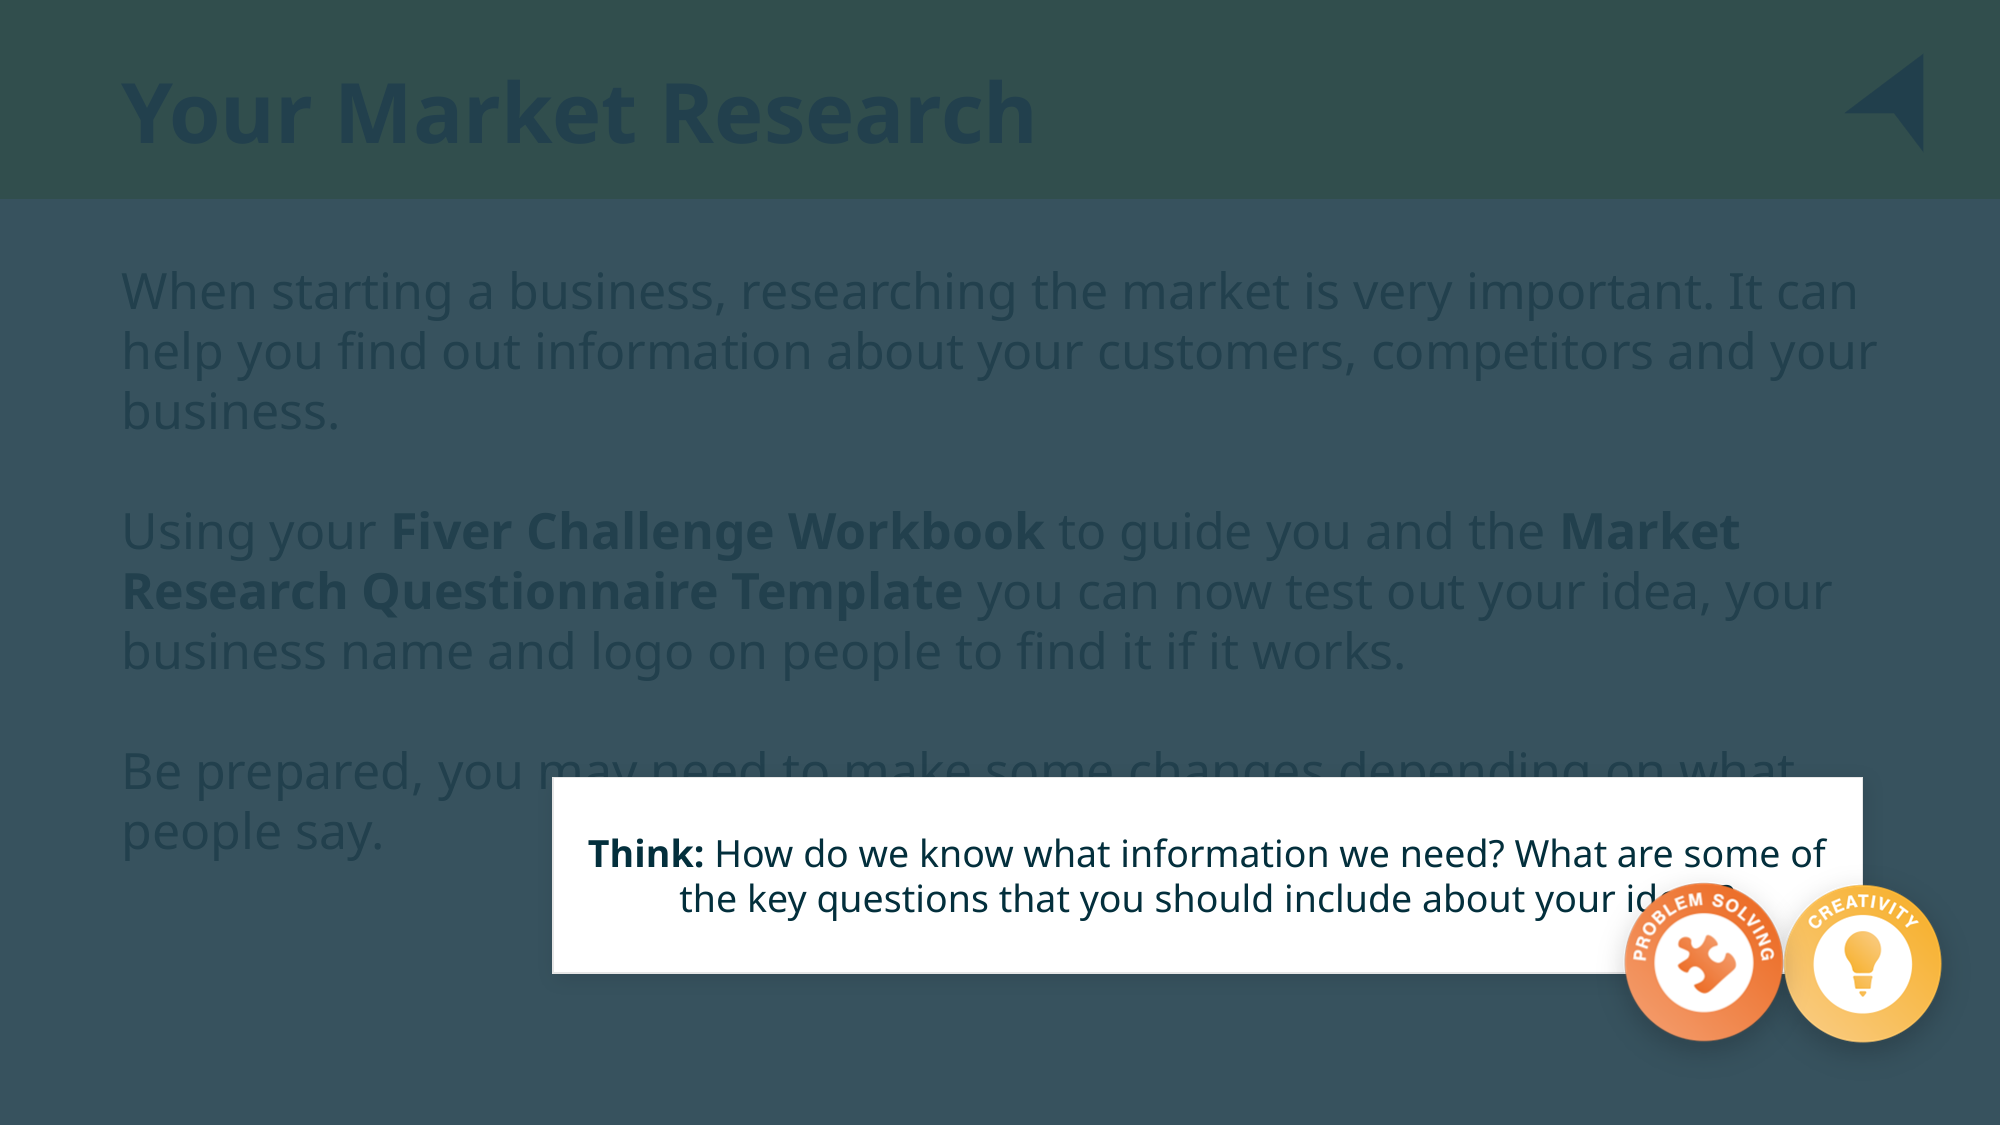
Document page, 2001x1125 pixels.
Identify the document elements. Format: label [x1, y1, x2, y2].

text_box [552, 777, 1982, 1092]
text_box [0, 0, 2000, 1125]
